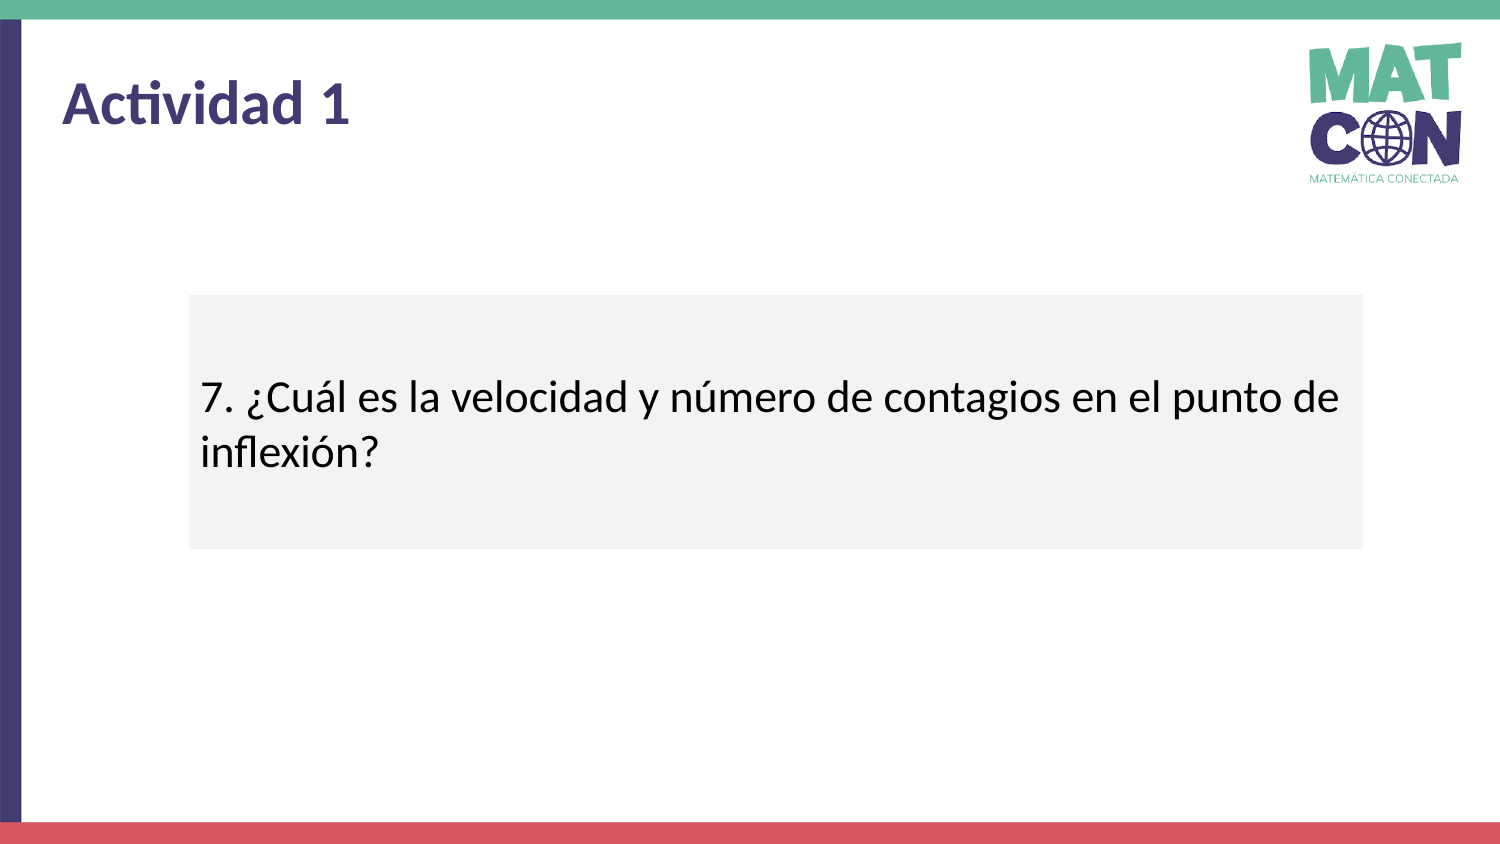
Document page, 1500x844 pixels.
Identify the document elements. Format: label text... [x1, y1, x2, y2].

text_box Actividad 1 [51, 56, 1056, 143]
text_box 7. ¿Cuál es la velocidad y número de contagios en el punto de inflexión? [189, 294, 1364, 549]
picture [0, 0, 1500, 844]
